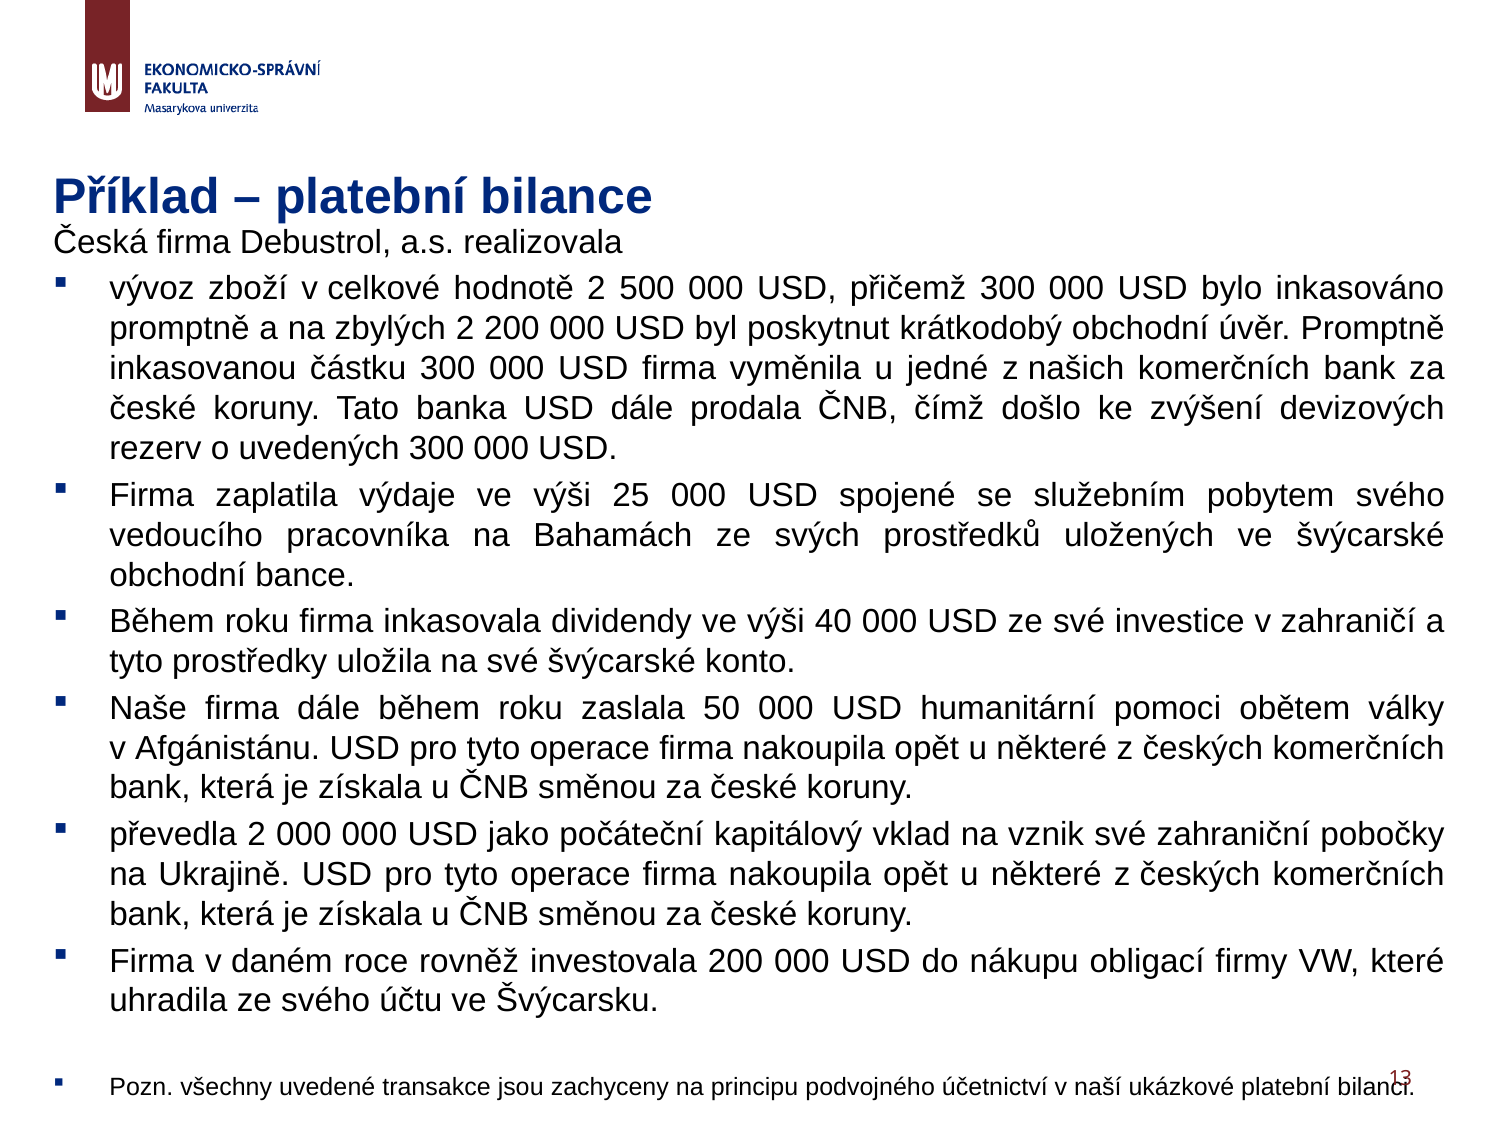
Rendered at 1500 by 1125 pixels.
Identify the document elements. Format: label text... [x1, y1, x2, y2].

slide_number 13 [1125, 1025, 1428, 1100]
list Česká firma Debustrol, a.s. realizovala vývoz zboží v celkové hodnotě 2 500 000 USD, přičemž 300 000 USD bylo inkasováno promptně a na zbylých 2 200 000 USD byl poskytnut krátkodobý obchodní úvěr. Promptně inkasovanou částku 300 000 USD firma vyměnila u jedné z našich komerčních bank za české koruny. Tato banka USD dále prodala ČNB, čímž došlo ke zvýšení devizových rezerv o uvedených 300 000 USD. Firma zaplatila výdaje ve výši 25 000 USD spojené se služebním pobytem svého vedoucího pracovníka na Bahamách ze svých prostředků uložených ve švýcarské obchodní bance. Během roku firma inkasovala dividendy ve výši 40 000 USD ze své investice v zahraničí a tyto prostředky uložila na své švýcarské konto. Naše firma dále během roku zaslala 50 000 USD humanitární pomoci obětem války v Afgánistánu. USD pro tyto operace firma nakoupila opět u některé z českých komerčních bank, která je získala u ČNB směnou za české koruny. převedla 2 000 000 USD jako počáteční kapitálový vklad na vznik své zahraniční pobočky na Ukrajině. USD pro tyto operace firma nakoupila opět u některé z českých komerčních bank, která je získala u ČNB směnou za české koruny. Firma v daném roce rovněž investovala 200 000 USD do nákupu obligací firmy VW, které uhradila ze svého účtu ve Švýcarsku. Pozn. všechny uvedené transakce jsou zachyceny na principu podvojného účetnictví v naší ukázkové platební bilanci. [53, 220, 1447, 1000]
title Příklad – platební bilance [53, 148, 1425, 220]
picture [0, 0, 1500, 1125]
